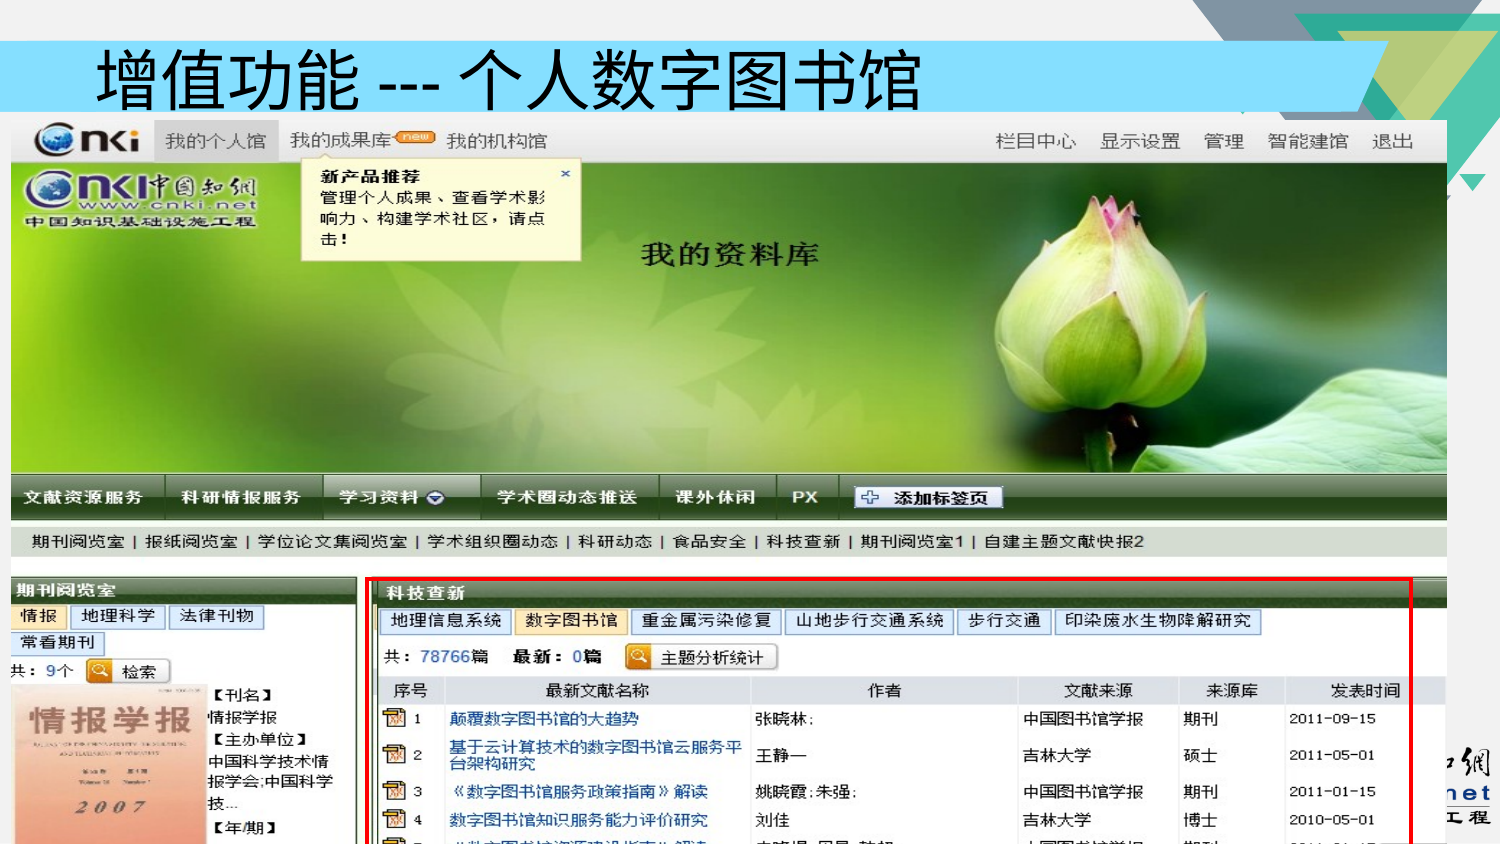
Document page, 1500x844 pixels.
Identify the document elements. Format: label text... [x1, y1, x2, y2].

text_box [0, 40, 1389, 112]
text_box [11, 120, 1447, 844]
picture [1447, 719, 1500, 844]
text_box 增值功能---个人数字图书馆 [48, 35, 1399, 120]
